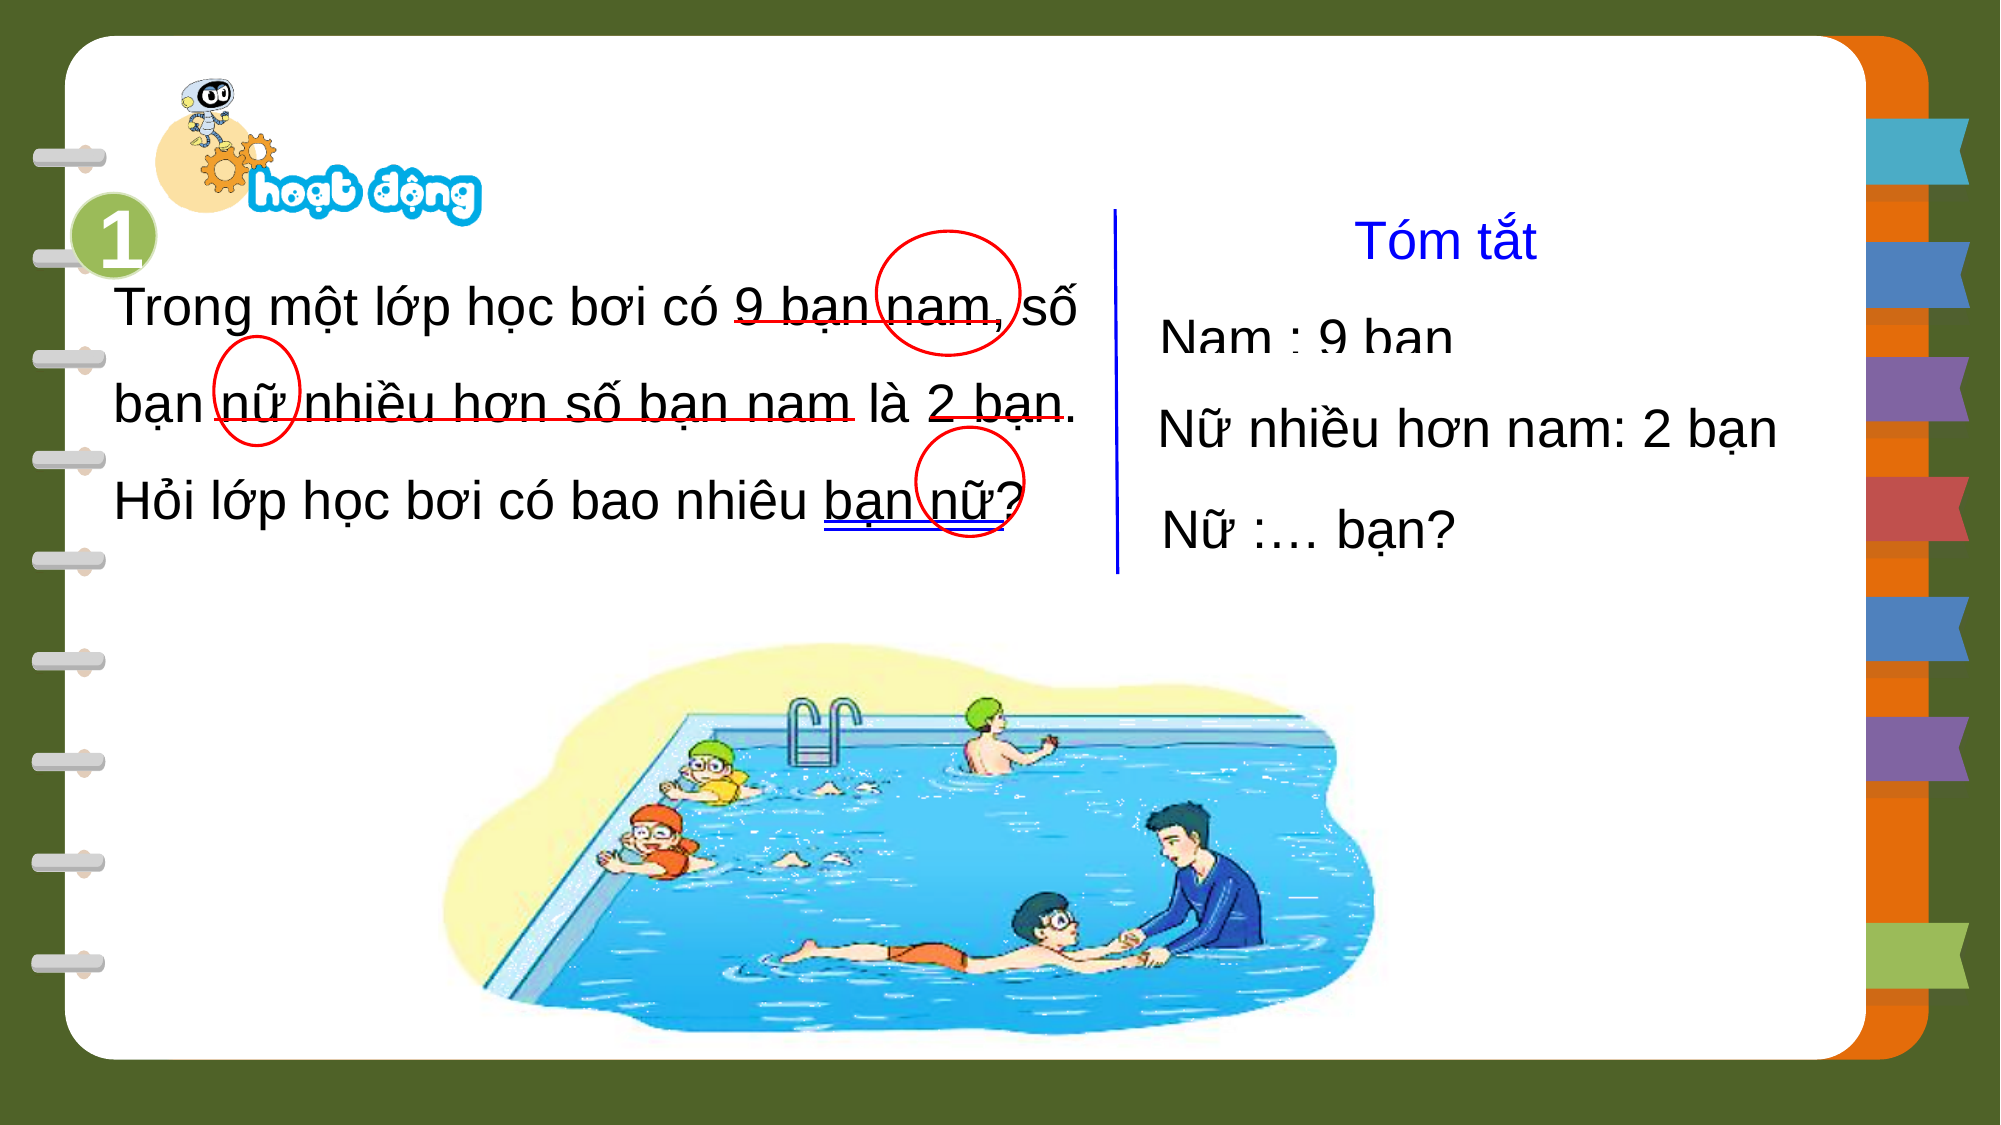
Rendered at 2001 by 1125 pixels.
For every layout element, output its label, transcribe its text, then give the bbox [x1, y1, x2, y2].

picture [128, 58, 511, 231]
text_box Nữ nhiều hơn nam: 2 bạn [1143, 353, 1848, 466]
text_box Nữ :… bạn? [1146, 454, 1851, 567]
text_box [875, 230, 1022, 357]
text_box [942, 530, 998, 538]
picture [438, 636, 1399, 1053]
text_box [212, 335, 302, 419]
text_box [219, 420, 295, 447]
text_box Trong một lớp học bơi có 9 bạn nam, số bạn nữ nhiều hơn số bạn nam là 2 bạn. Hỏi lớp học bơi có bao nhiêu bạn nữ? [99, 231, 1096, 539]
text_box Tóm tắt Nam : 9 bạn [1144, 165, 1849, 376]
text_box [914, 426, 1026, 529]
text_box 1 [69, 191, 158, 277]
